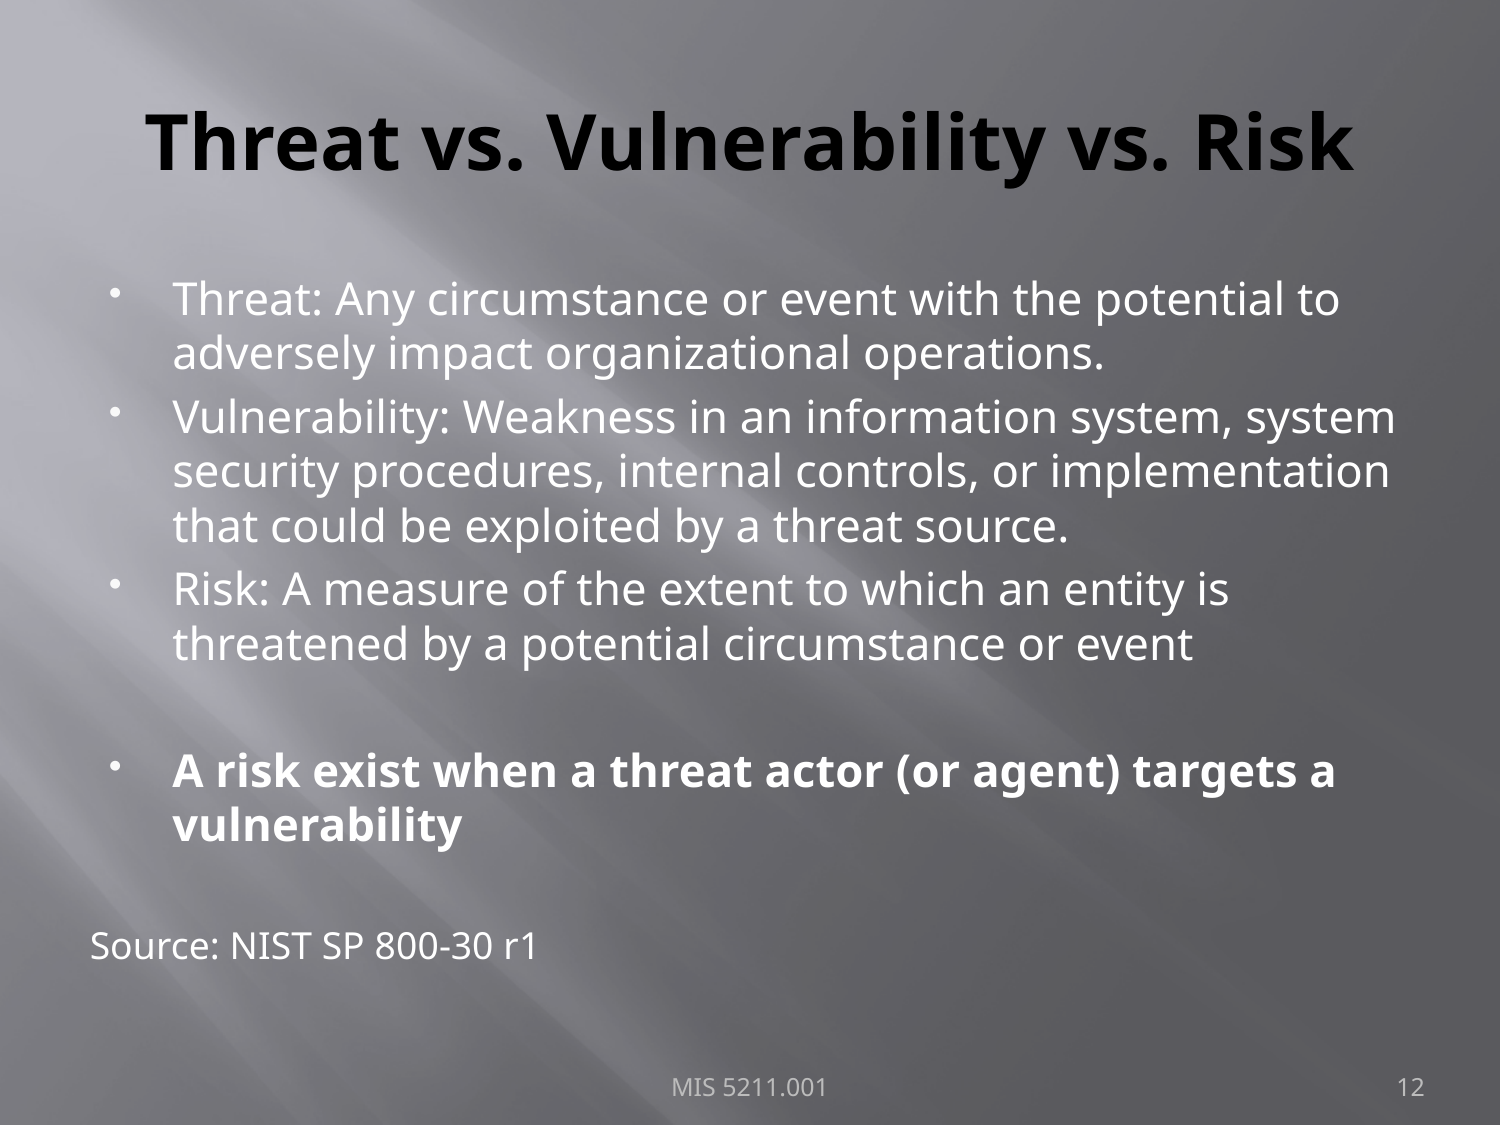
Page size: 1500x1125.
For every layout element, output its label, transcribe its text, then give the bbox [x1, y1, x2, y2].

slide_number 12 [1299, 1052, 1425, 1113]
title Threat vs. Vulnerability vs. Risk [75, 45, 1425, 233]
list Threat: Any circumstance or event with the potential to adversely impact organizational operations. Vulnerability: Weakness in an information system, system security procedures, internal controls, or implementation that could be exploited by a threat source. Risk: A measure of the extent to which an entity is threatened by a potential circumstance or event A risk exist when a threat actor (or agent) targets a vulnerability Source: NIST SP 800-30 r1 [75, 262, 1425, 1035]
footer MIS 5211.001 [512, 1052, 988, 1113]
